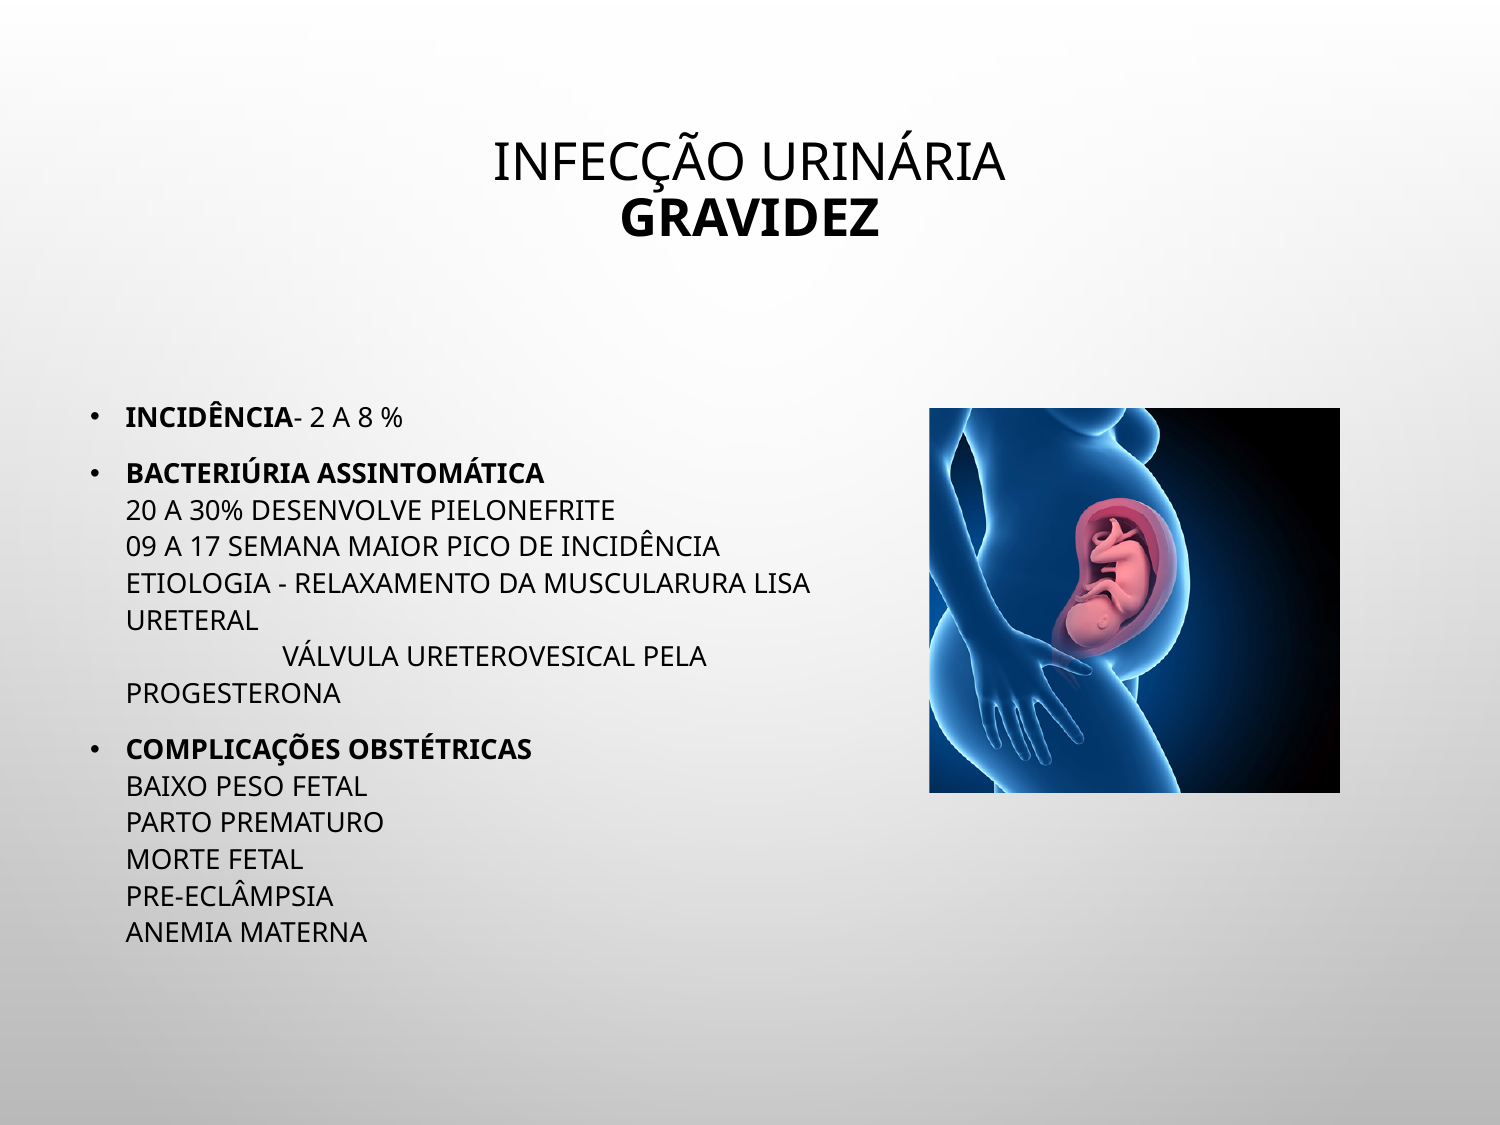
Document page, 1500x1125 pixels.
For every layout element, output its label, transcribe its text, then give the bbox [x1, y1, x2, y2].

title INFECÇÃO URINÁRIA GRAVIDEZ [159, 127, 1341, 257]
list INCIDÊNCIA- 2 A 8 % BACTERIÚRIA ASSINTOMÁTICA 20 A 30% DESENVOLVE PIELONEFRITE 09 A 17 SEMANA MAIOR PICO DE INCIDÊNCIA ETIOLOGIA - RELAXAMENTO DA MUSCULARURA LISA URETERAL VÁLVULA URETEROVESICAL PELA PROGESTERONA COMPLICAÇÕES OBSTÉTRICAS BAIXO PESO FETAL PARTO PREMATURO MORTE FETAL PRE-ECLÂMPSIA ANEMIA MATERNA [75, 388, 909, 998]
picture [0, 0, 1500, 1125]
